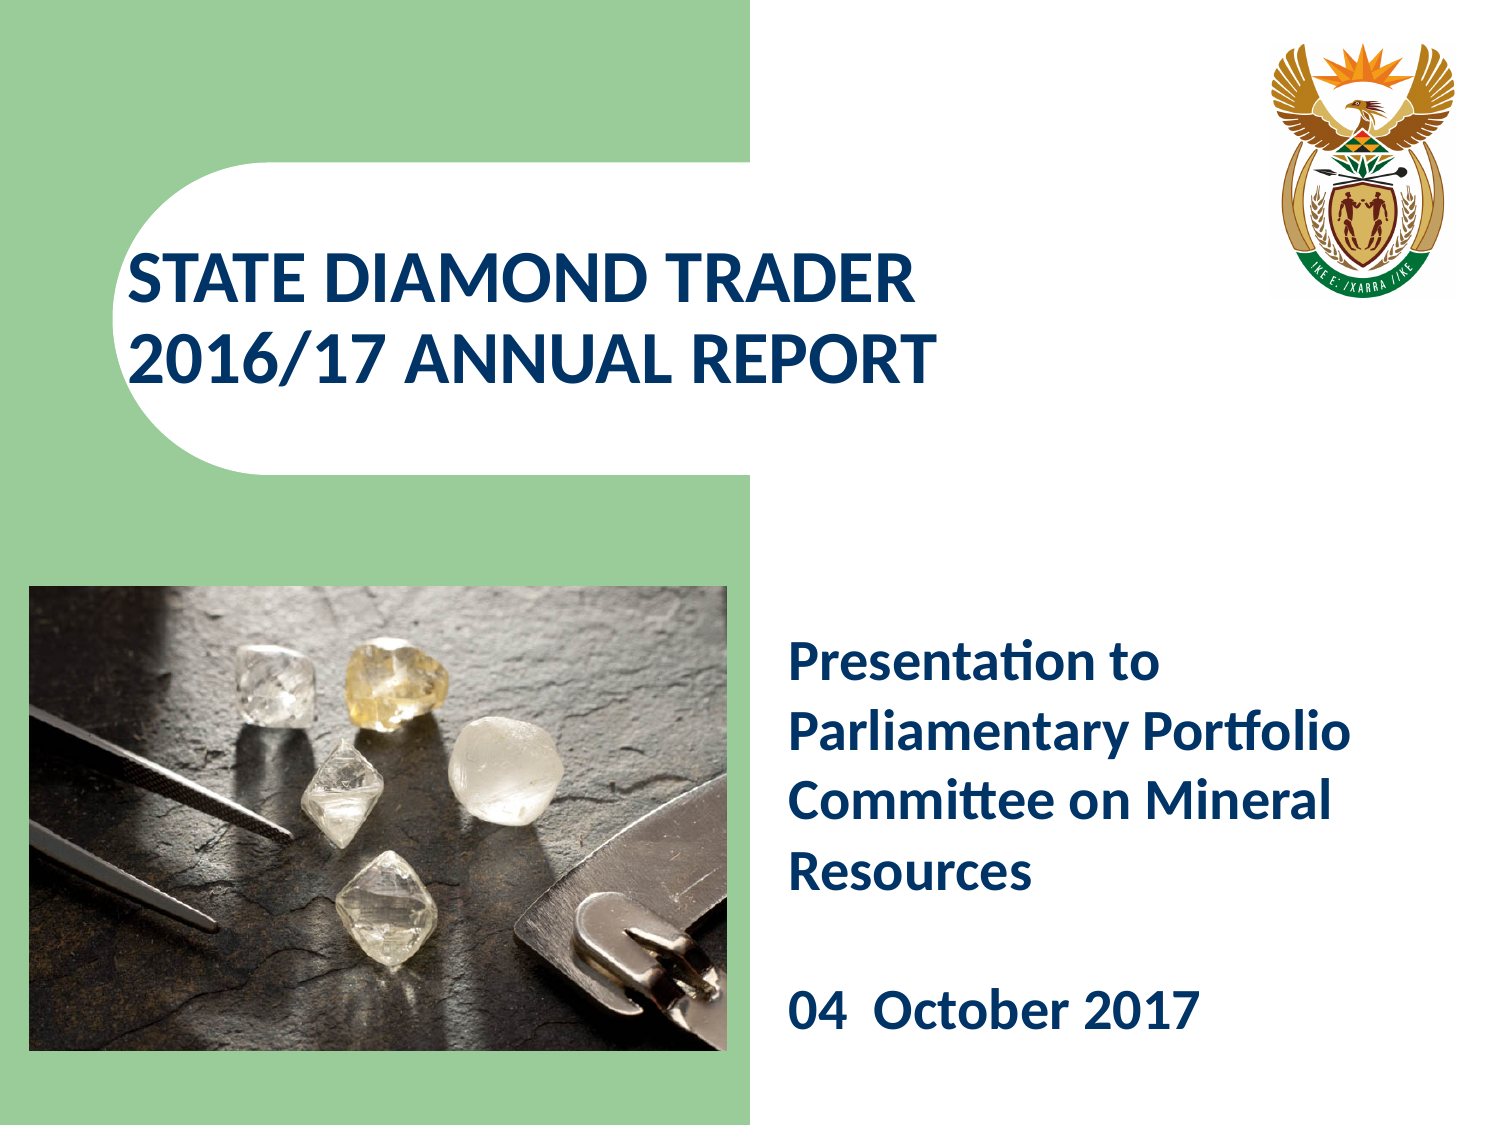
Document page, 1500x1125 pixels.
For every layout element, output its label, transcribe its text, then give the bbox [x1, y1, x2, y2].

picture [29, 585, 727, 1051]
title STATE DIAMOND TRADER 2016/17 ANNUAL REPORT [112, 162, 1463, 475]
text_box Presentation to Parliamentary Portfolio Committee on Mineral Resources 04 October 2017 [773, 534, 1412, 1049]
picture [1269, 42, 1456, 299]
